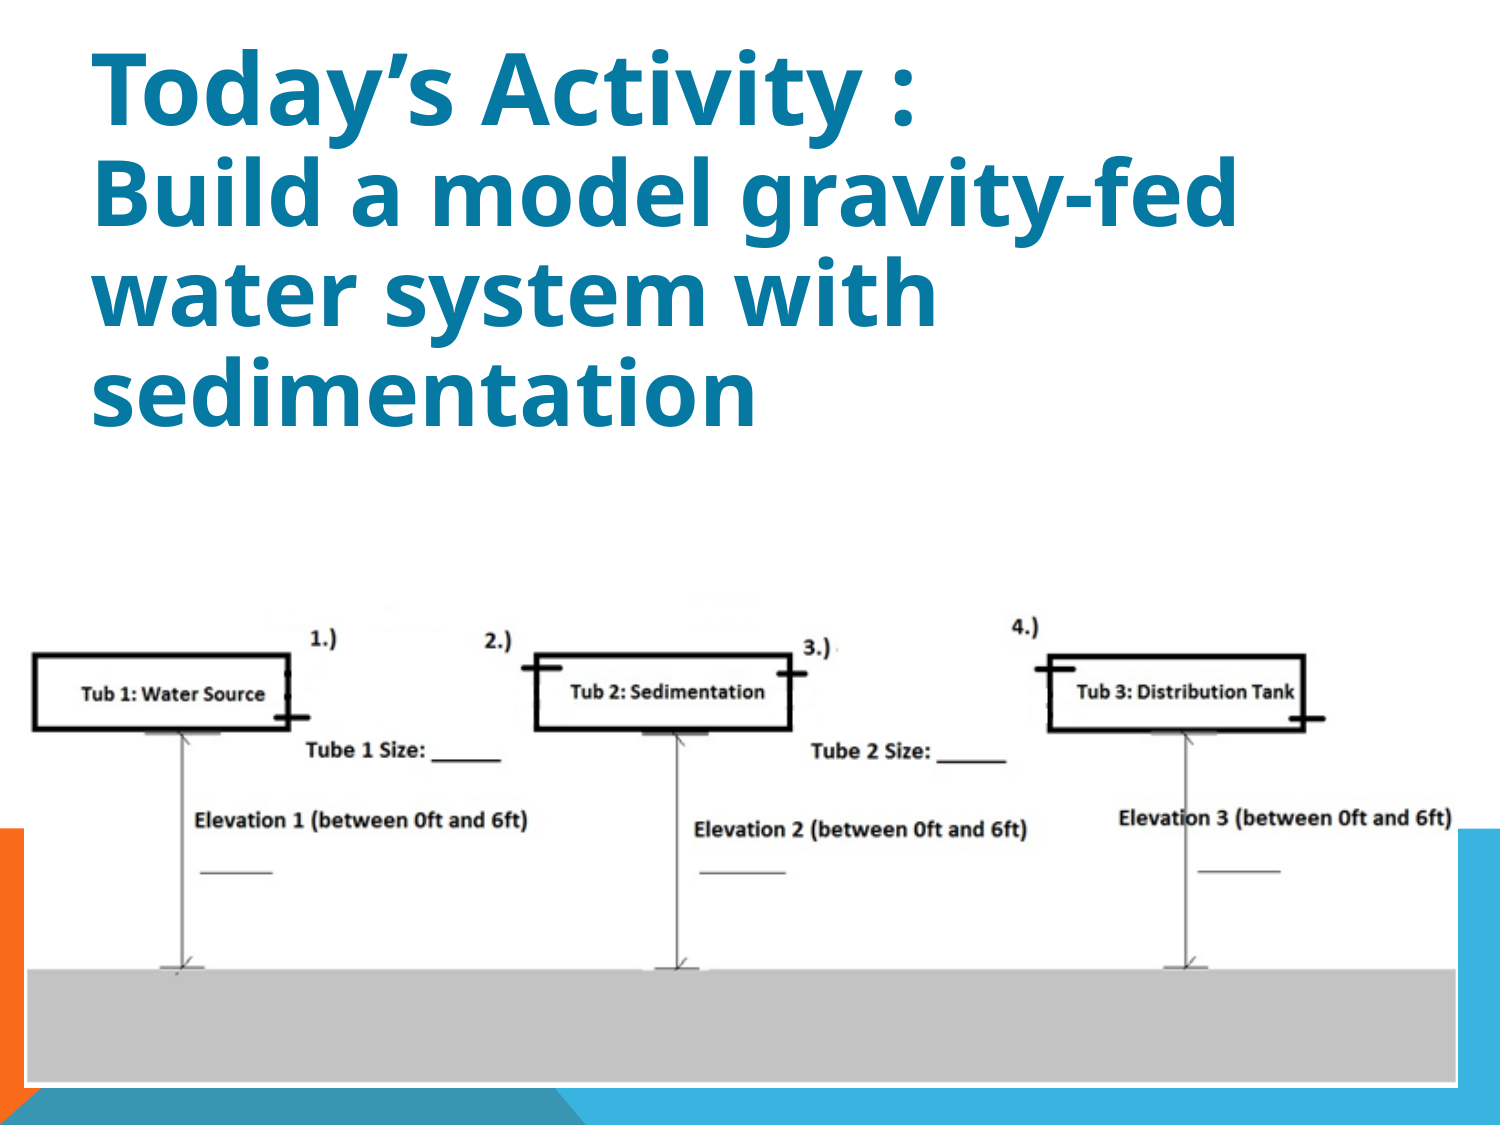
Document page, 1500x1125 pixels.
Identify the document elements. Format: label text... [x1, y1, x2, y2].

picture [24, 532, 1458, 1088]
title Today’s Activity : Build a model gravity-fed water system with sedimentation [75, 200, 1390, 290]
